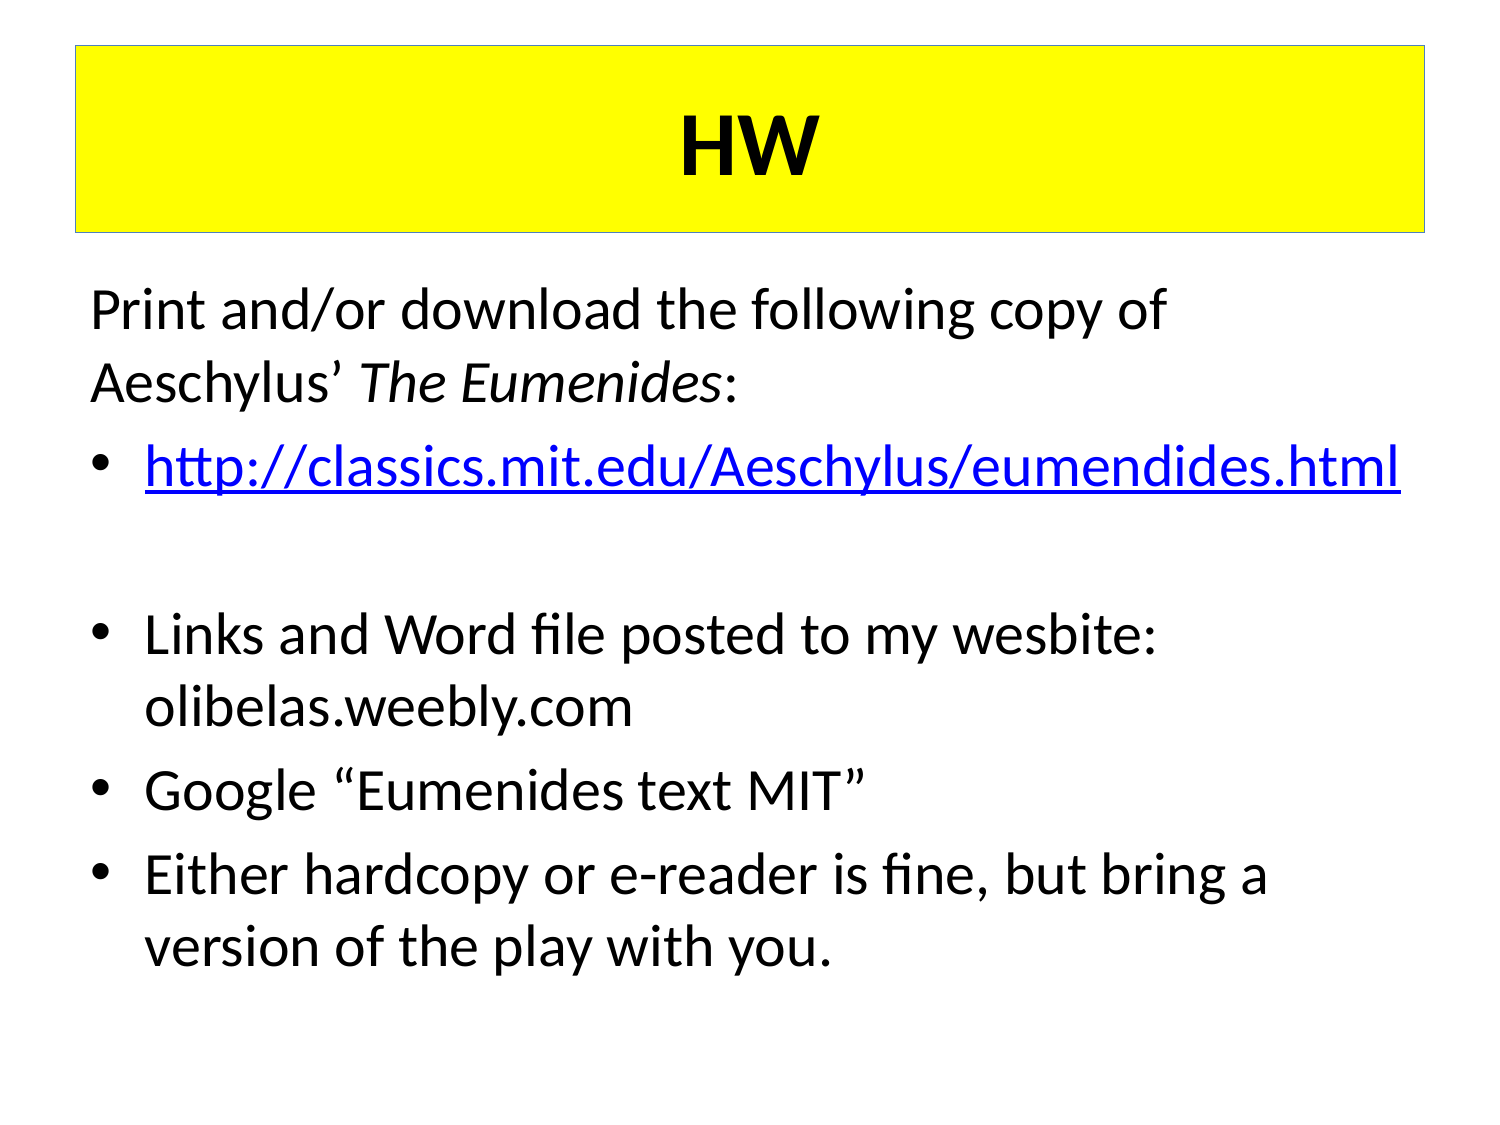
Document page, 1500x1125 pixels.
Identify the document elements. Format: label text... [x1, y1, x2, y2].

list Print and/or download the following copy of Aeschylus’ The Eumenides: http://classics.mit.edu/Aeschylus/eumendides.html Links and Word file posted to my wesbite: olibelas.weebly.com Google “Eumenides text MIT” Either hardcopy or e-reader is fine, but bring a version of the play with you. [75, 262, 1425, 1005]
title HW [75, 45, 1425, 233]
